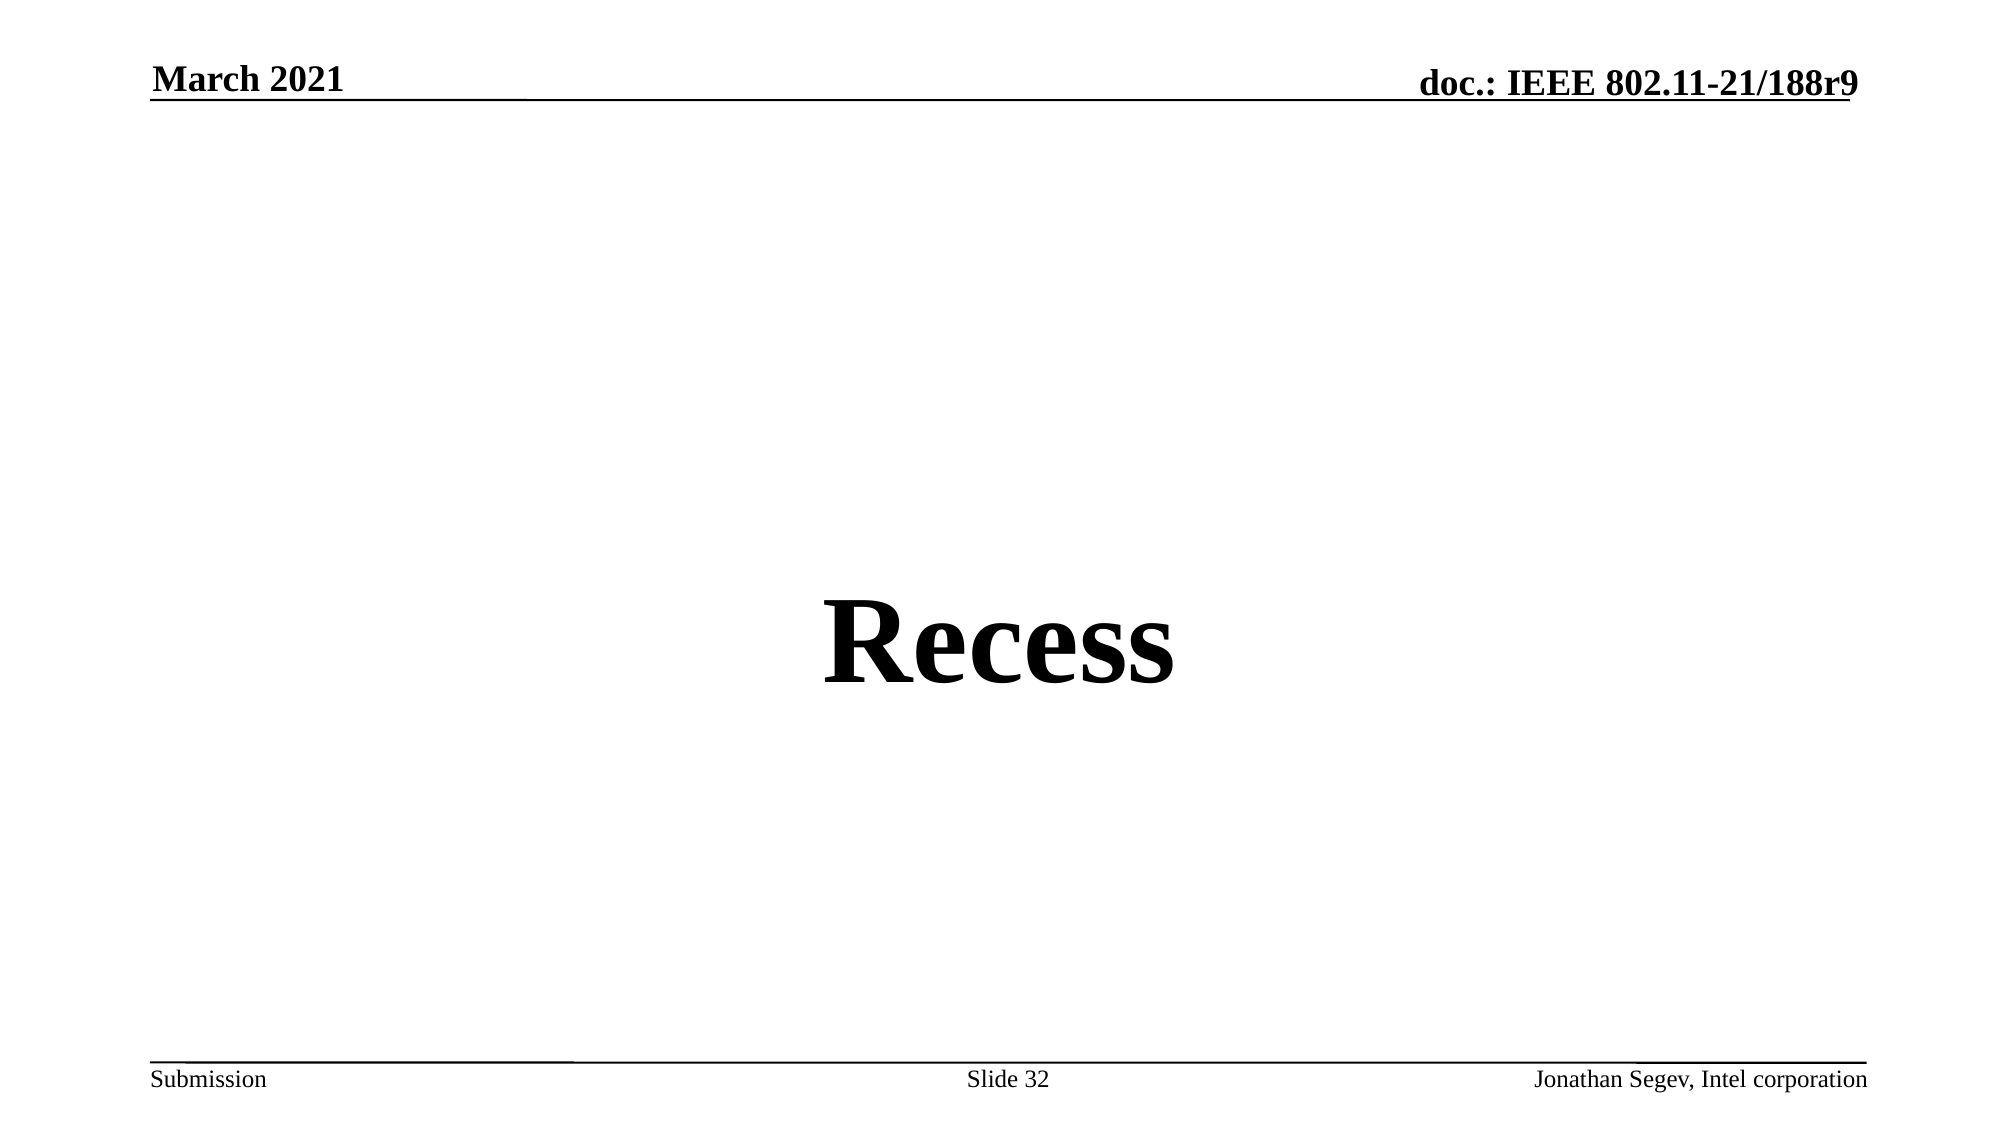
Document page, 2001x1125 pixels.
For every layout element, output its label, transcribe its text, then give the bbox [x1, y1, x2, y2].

slide_number Slide 32 [950, 1061, 1067, 1123]
footer Jonathan Segev, Intel corporation [1171, 1061, 1869, 1093]
list Recess [149, 324, 1850, 1000]
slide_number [152, 54, 563, 100]
